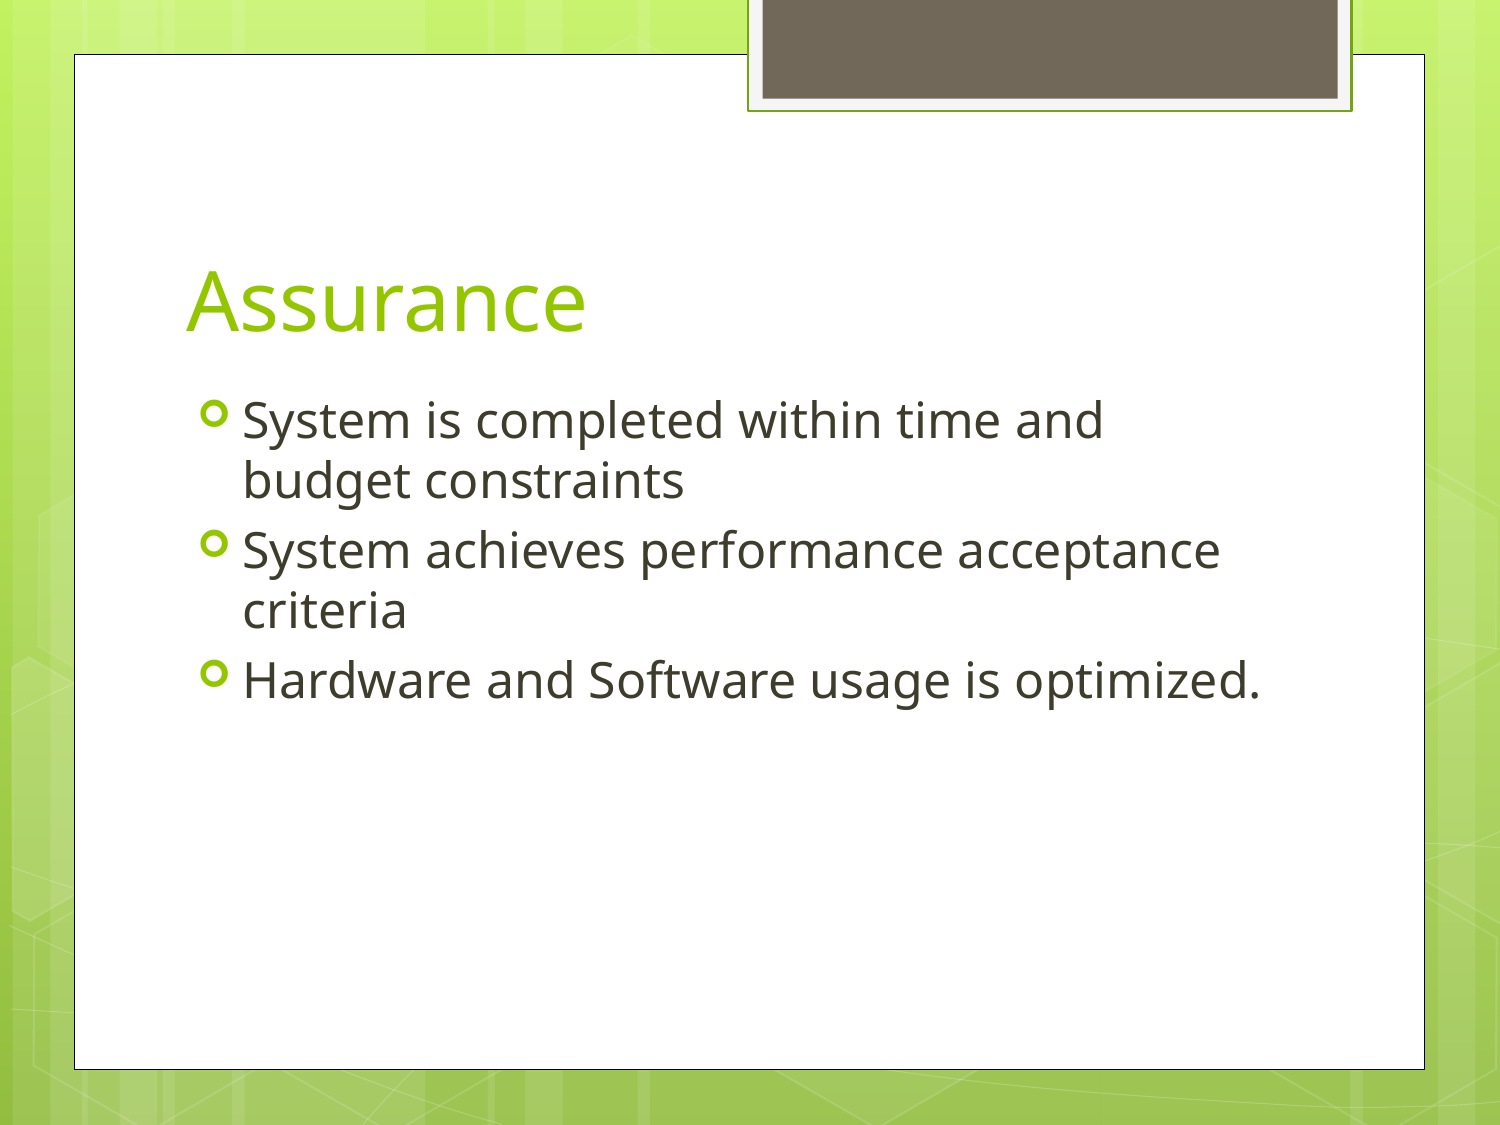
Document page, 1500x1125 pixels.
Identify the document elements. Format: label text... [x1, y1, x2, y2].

title Assurance [171, 168, 1324, 357]
list System is completed within time and budget constraints System achieves performance acceptance criteria Hardware and Software usage is optimized. [171, 381, 1283, 957]
